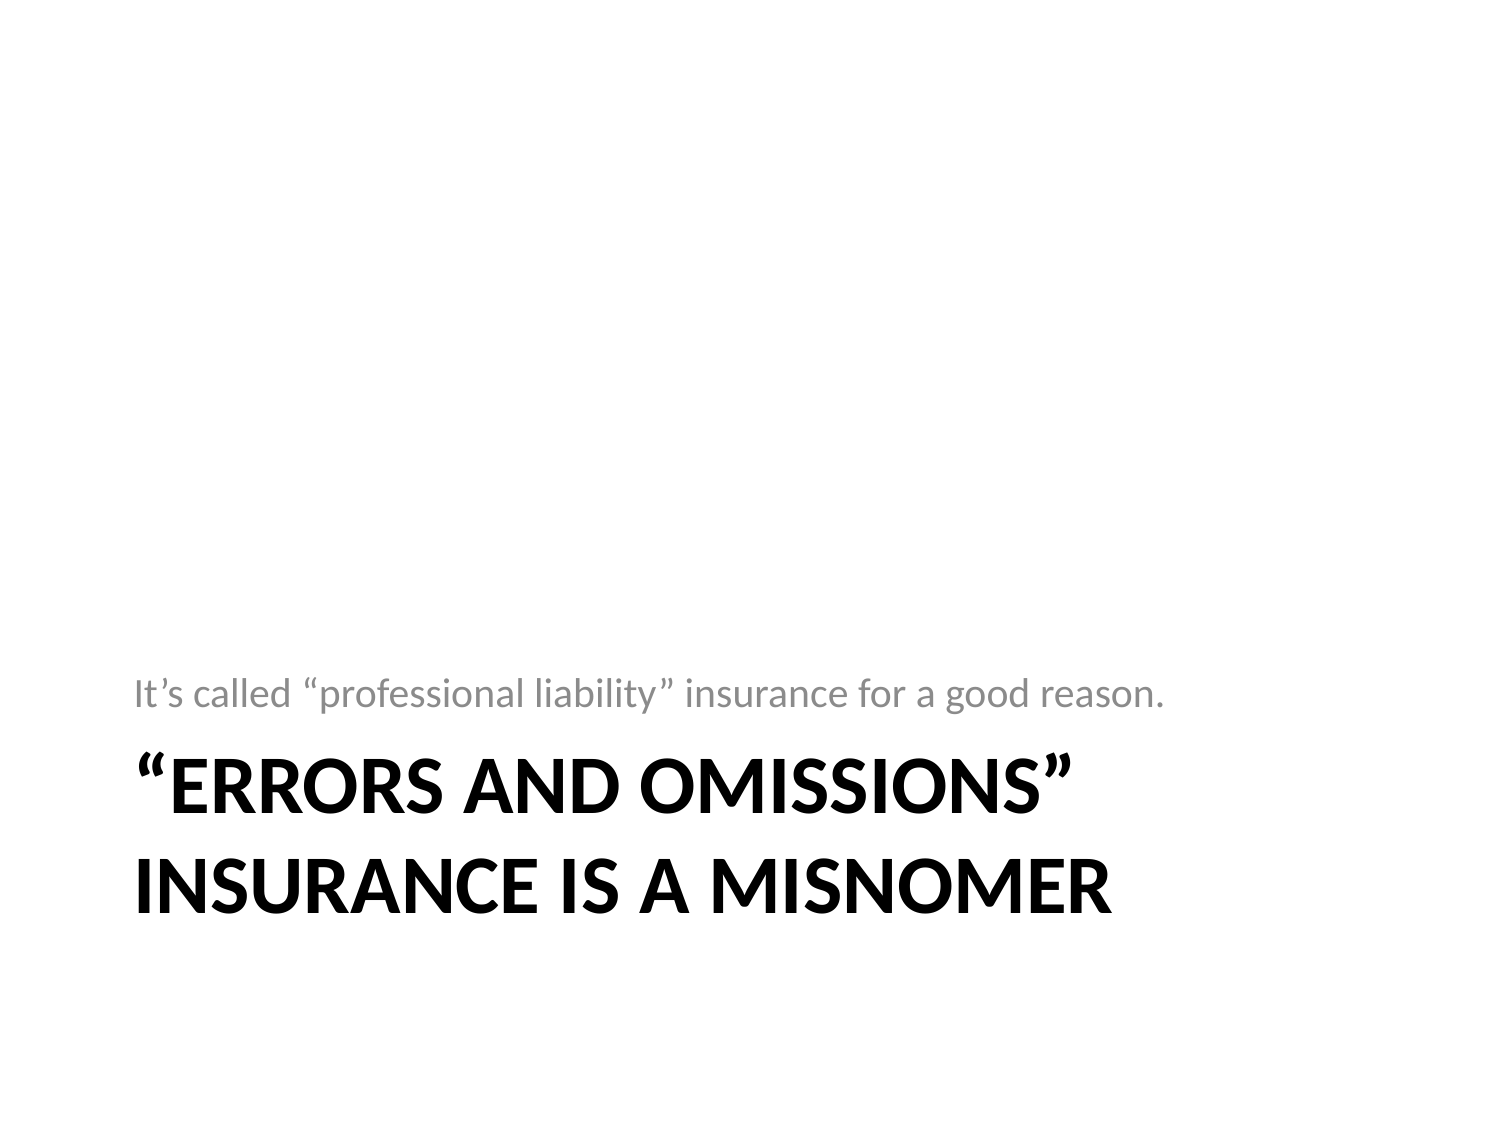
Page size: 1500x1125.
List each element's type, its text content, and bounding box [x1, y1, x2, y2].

list It’s called “professional liability” insurance for a good reason. [118, 476, 1394, 723]
title “errors and omissions” insurance is a misnomer [118, 723, 1394, 947]
